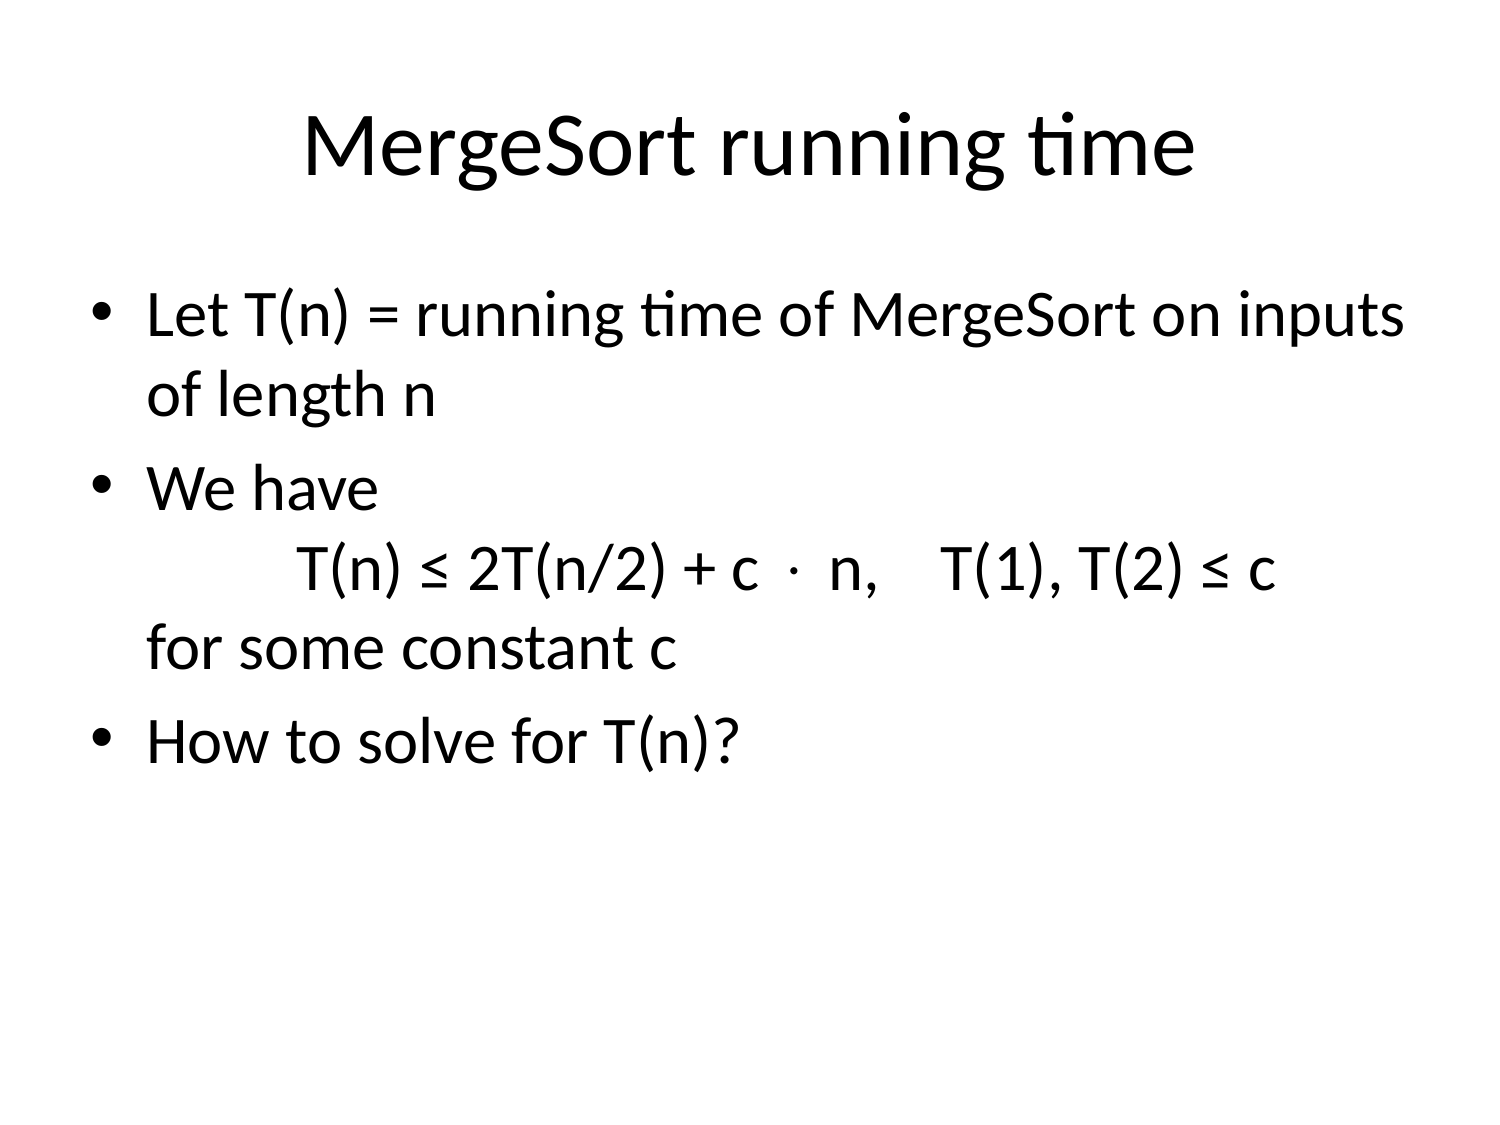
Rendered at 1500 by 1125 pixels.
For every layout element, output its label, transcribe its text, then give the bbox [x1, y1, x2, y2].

title MergeSort running time [75, 45, 1425, 233]
list Let T(n) = running time of MergeSort on inputs of length n We have T(n) ≤ 2T(n/2) + c  n, T(1), T(2) ≤ c for some constant c How to solve for T(n)? [75, 262, 1425, 1005]
